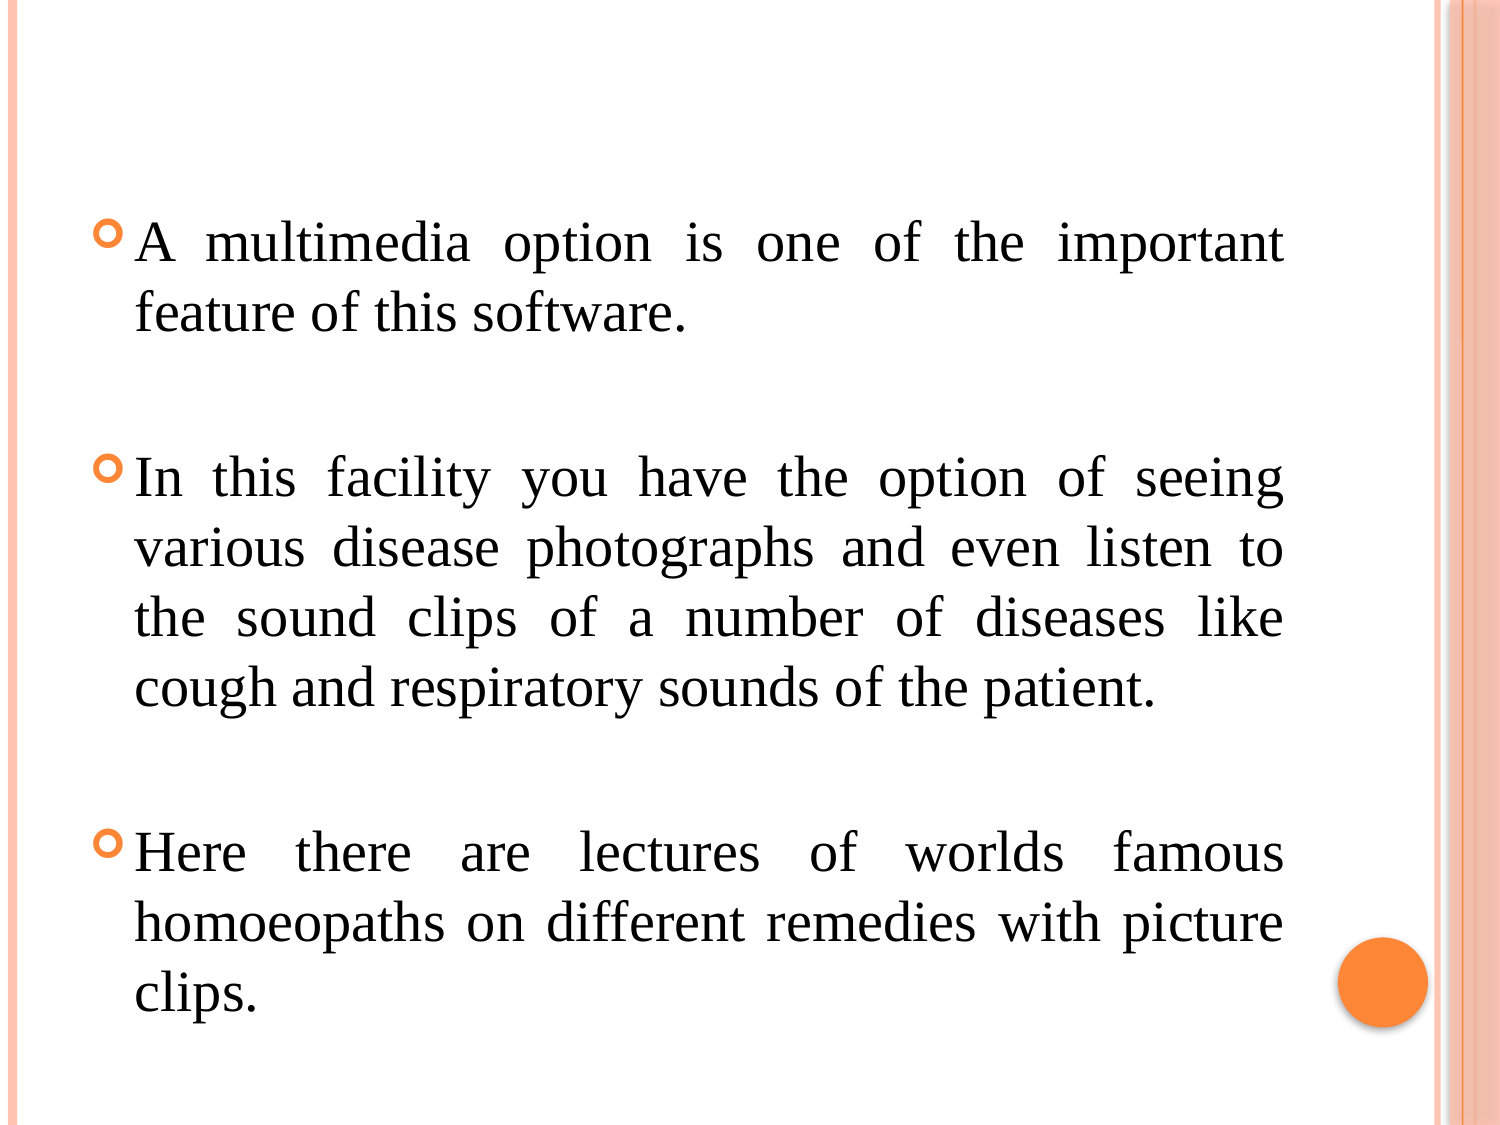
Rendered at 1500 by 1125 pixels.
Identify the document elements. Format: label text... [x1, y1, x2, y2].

list A multimedia option is one of the important feature of this software. In this facility you have the option of seeing various disease photographs and even listen to the sound clips of a number of diseases like cough and respiratory sounds of the patient. Here there are lectures of worlds famous homoeopaths on different remedies with picture clips. [75, 113, 1300, 1062]
